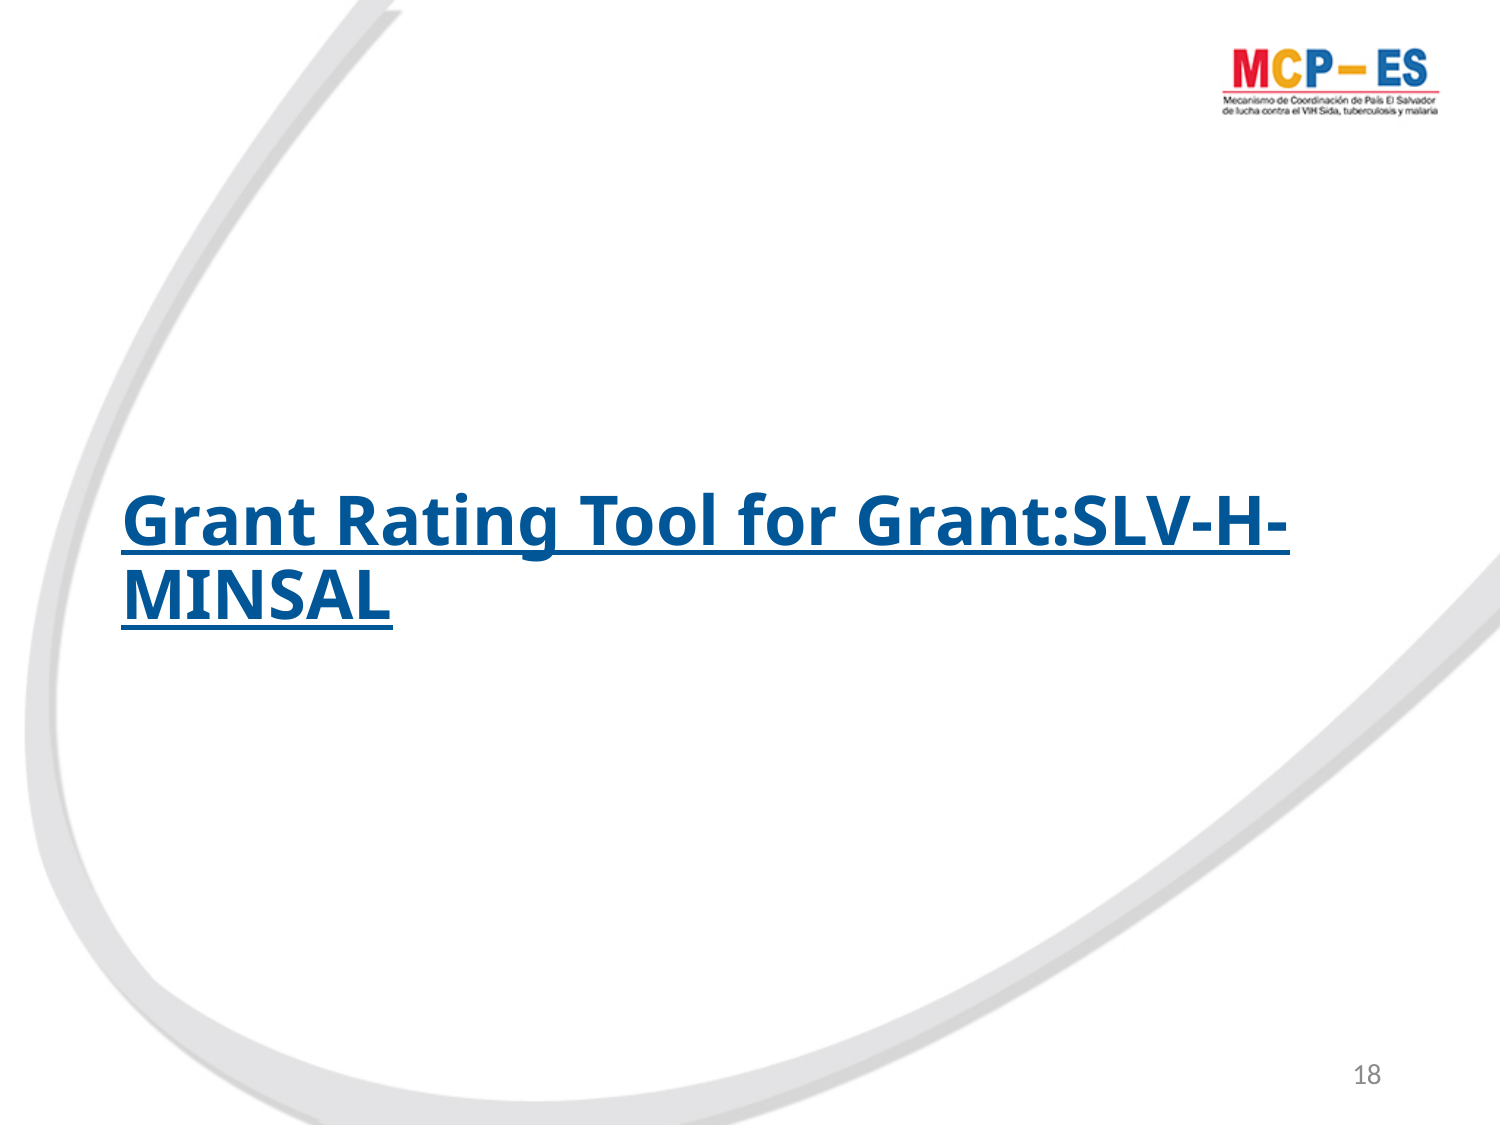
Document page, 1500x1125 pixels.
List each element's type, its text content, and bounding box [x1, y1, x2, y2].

picture [0, 0, 1500, 1125]
slide_number 18 [1059, 1042, 1397, 1103]
title Grant Rating Tool for Grant:SLV-H-MINSAL [105, 451, 1400, 669]
